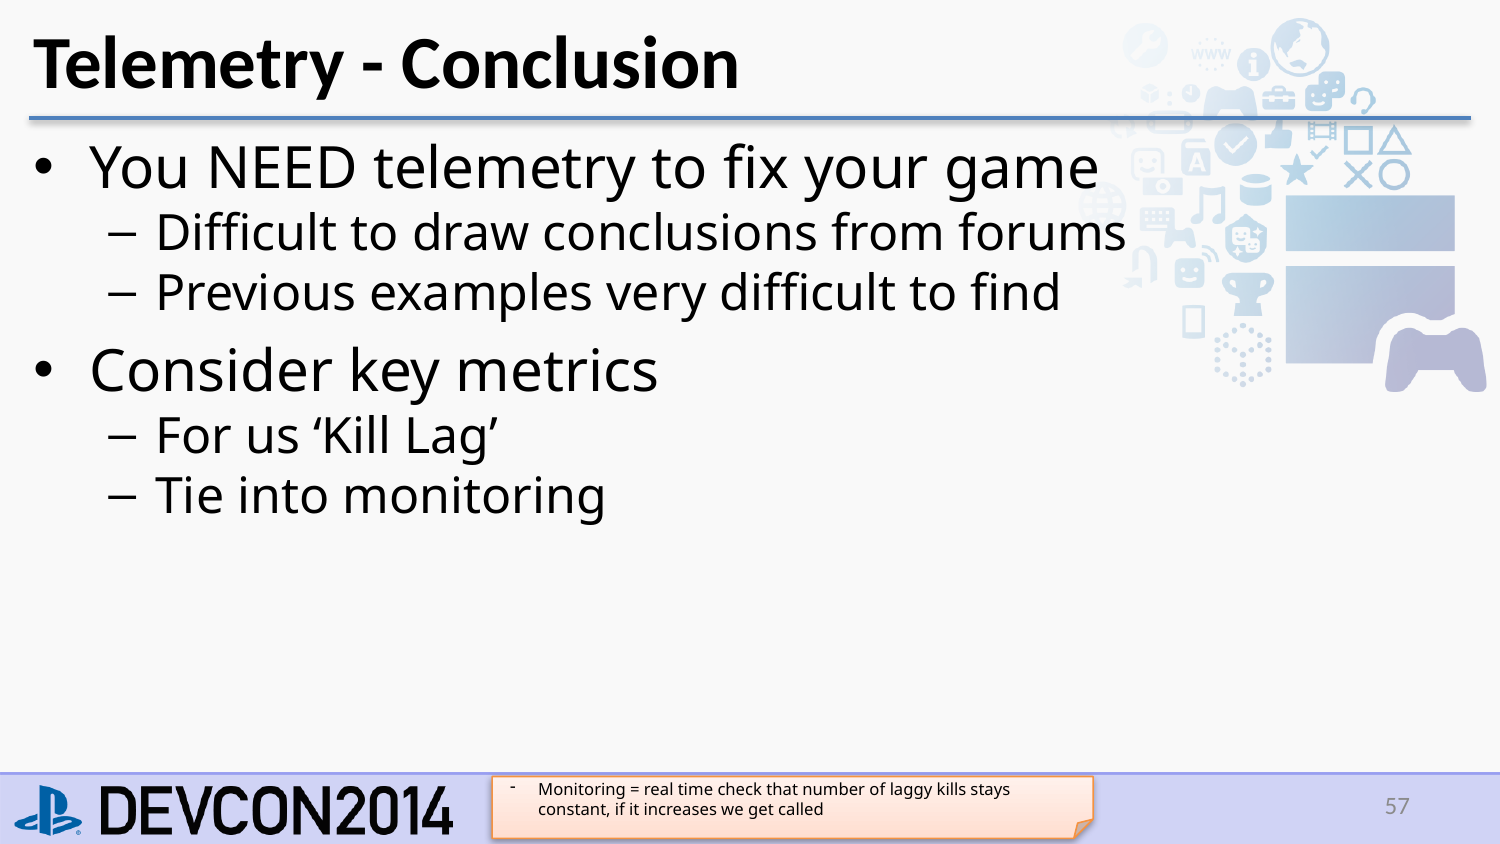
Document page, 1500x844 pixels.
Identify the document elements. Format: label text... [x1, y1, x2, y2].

list You NEED telemetry to fix your game Difficult to draw conclusions from forums Previous examples very difficult to find Consider key metrics For us ‘Kill Lag’ Tie into monitoring [18, 123, 1482, 754]
picture [0, 0, 1500, 844]
title Telemetry - Conclusion [18, 3, 1482, 113]
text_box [491, 771, 1094, 839]
slide_number 57 [1098, 782, 1425, 827]
